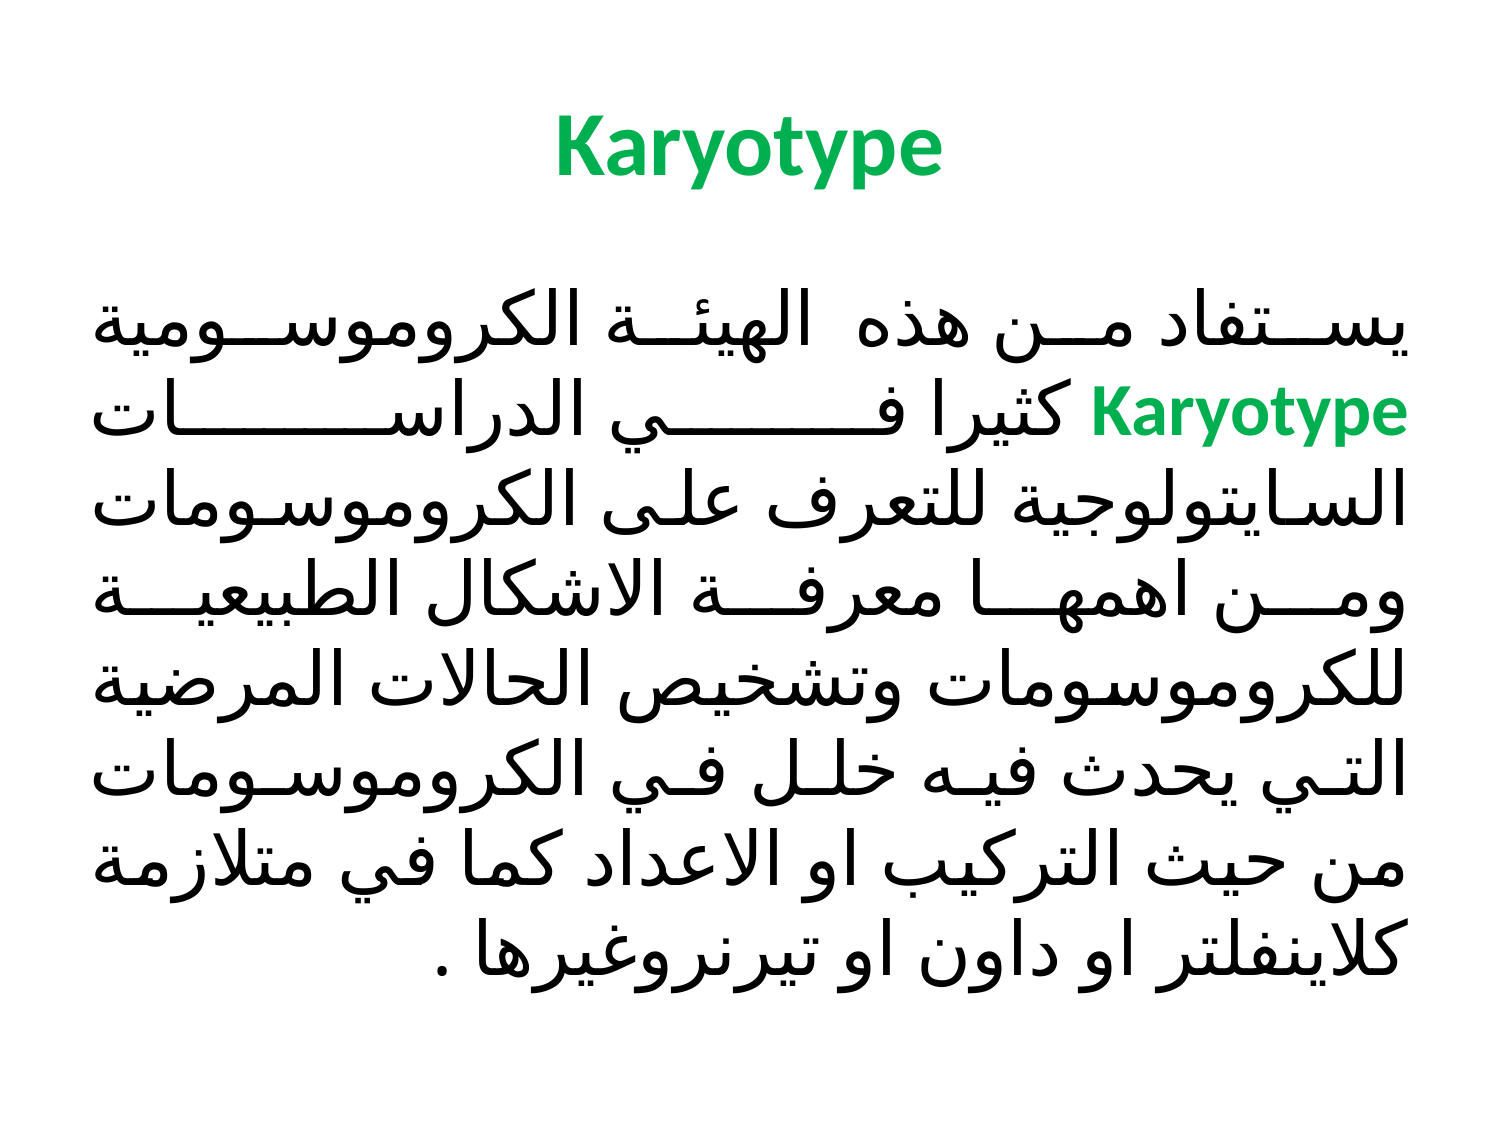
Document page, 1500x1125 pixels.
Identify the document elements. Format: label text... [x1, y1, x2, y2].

title Karyotype [75, 45, 1425, 233]
list يستفاد من هذه الهيئة الكروموسومية Karyotype كثيرا في الدراسات السايتولوجية للتعرف على الكروموسومات ومن اهمها معرفة الاشكال الطبيعية للكروموسومات وتشخيص الحالات المرضية التي يحدث فيه خلل في الكروموسومات من حيث التركيب او الاعداد كما في متلازمة كلاينفلتر او داون او تيرنروغيرها . [75, 262, 1425, 1005]
